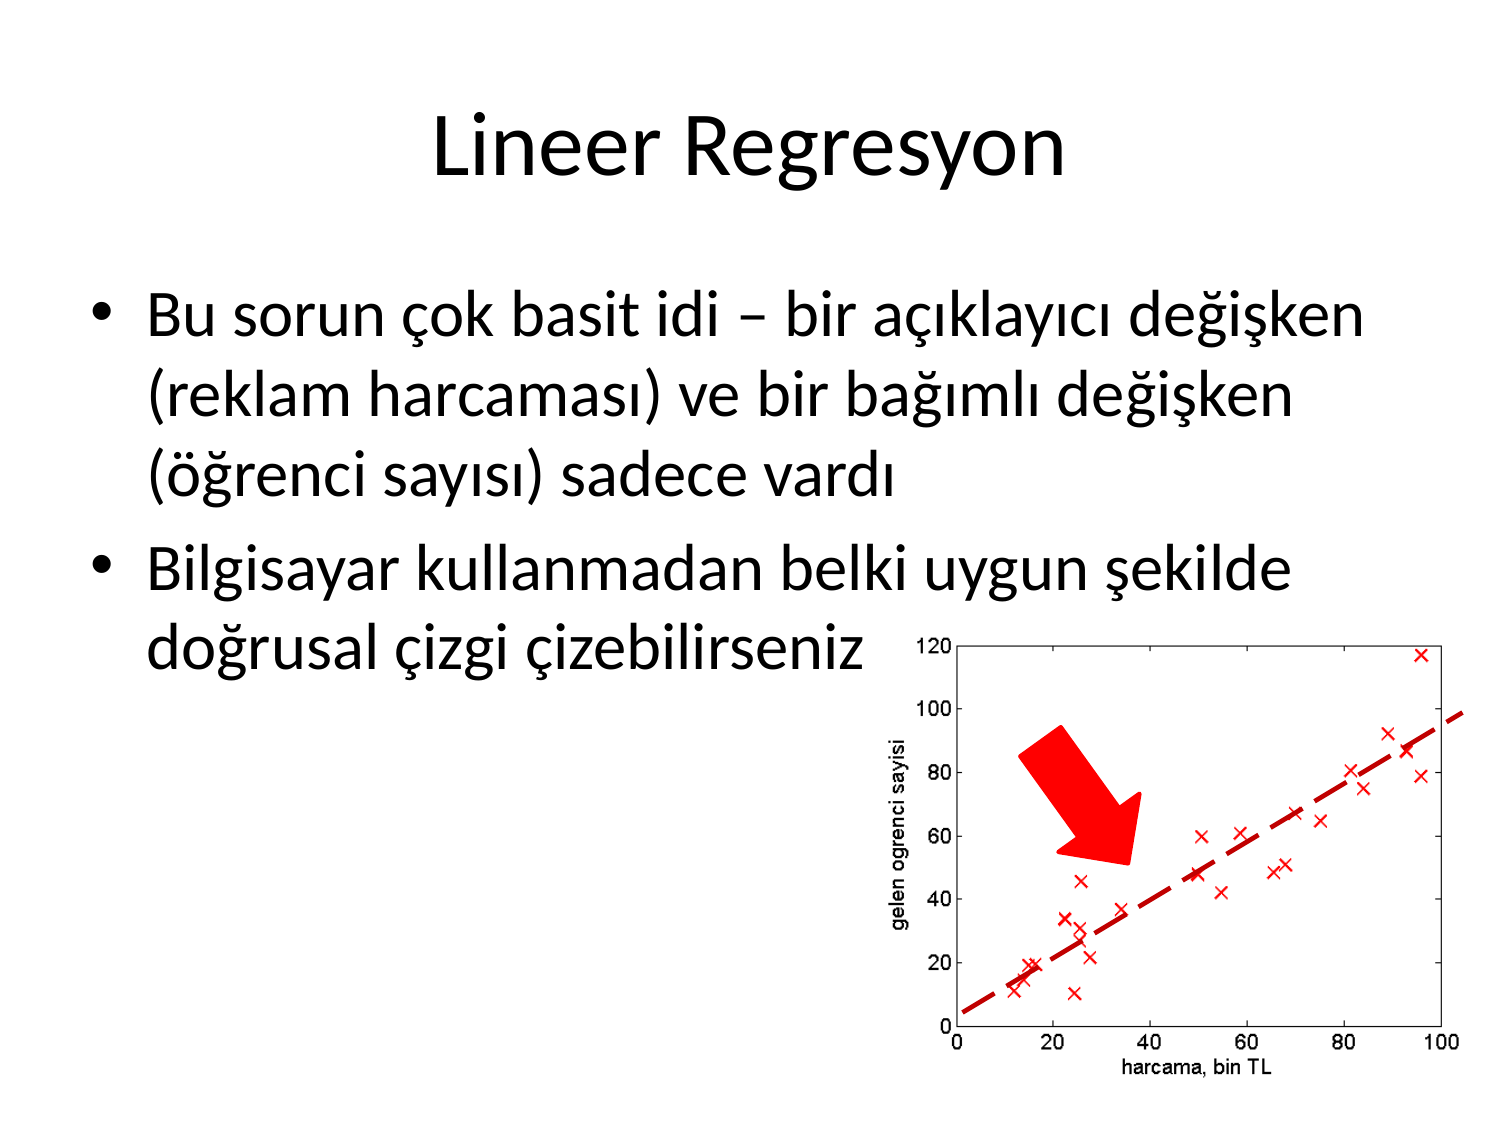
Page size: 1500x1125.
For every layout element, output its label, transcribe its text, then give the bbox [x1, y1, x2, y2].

picture [874, 612, 1500, 1082]
list Bu sorun çok basit idi – bir açıklayıcı değişken (reklam harcaması) ve bir bağımlı değişken (öğrenci sayısı) sadece vardı Bilgisayar kullanmadan belki uygun şekilde doğrusal çizgi çizebilirseniz [75, 262, 1425, 1005]
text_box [962, 712, 1463, 1013]
title Lineer Regresyon [75, 45, 1425, 233]
